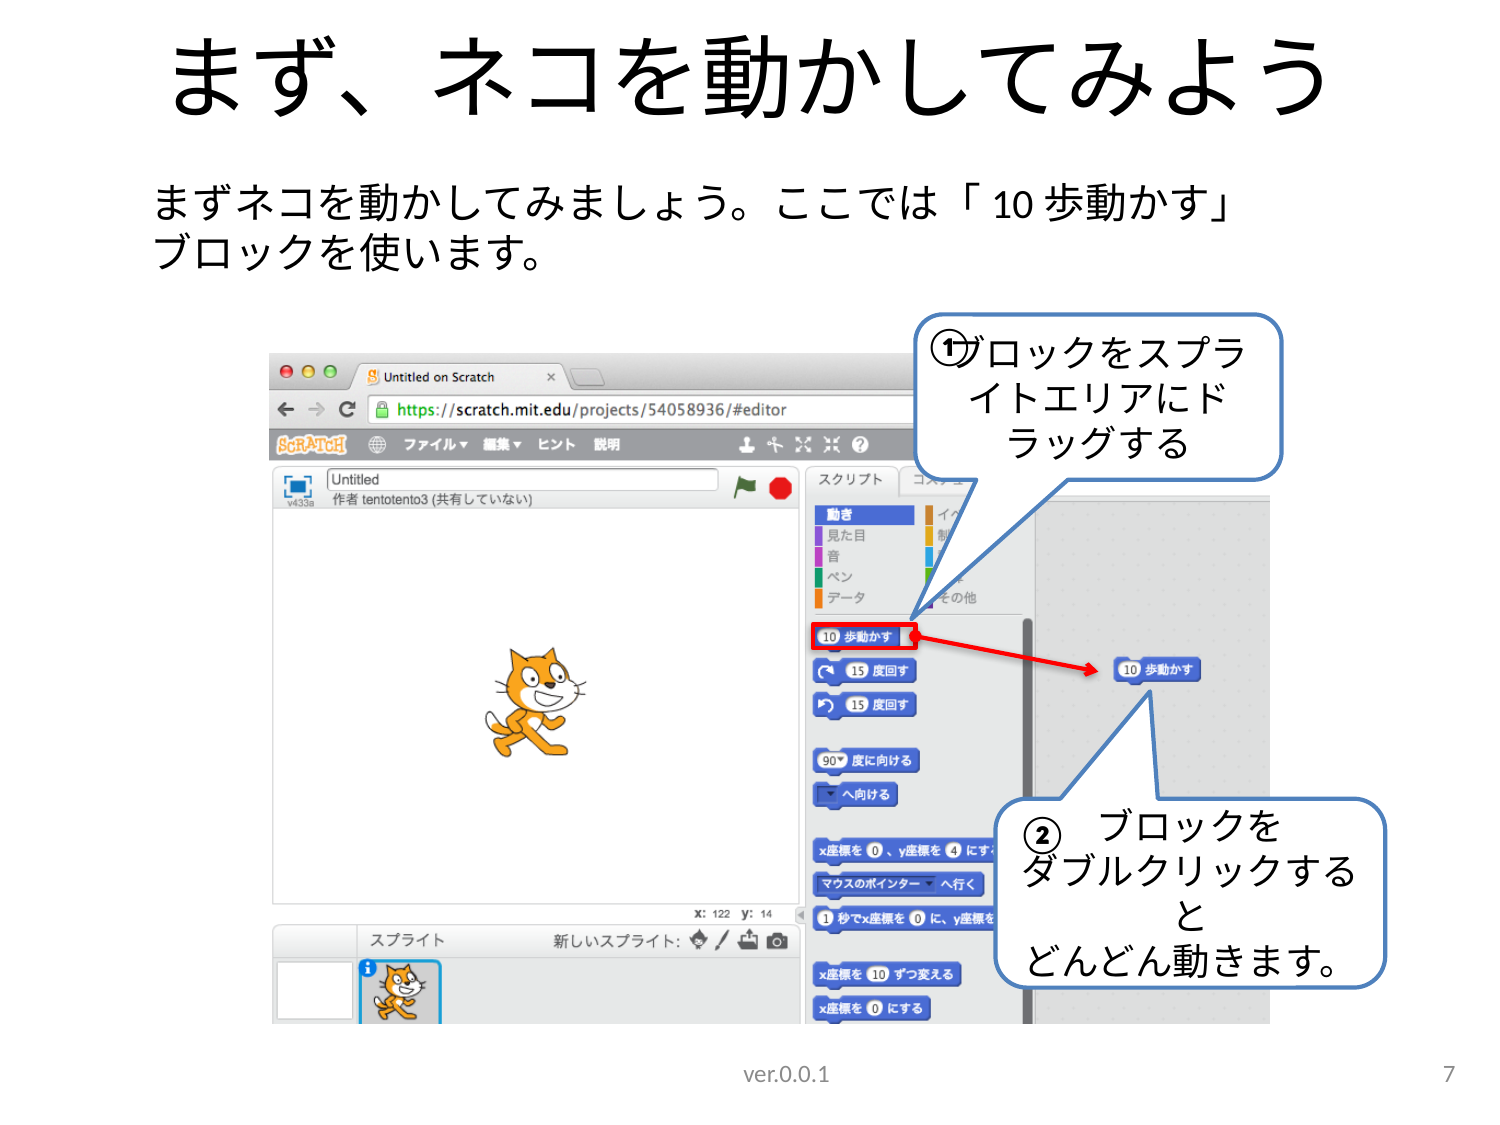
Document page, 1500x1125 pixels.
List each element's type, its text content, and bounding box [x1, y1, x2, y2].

text_box ブロックを ダブルクリックすると どんどん動きます。 [1276, 796, 1388, 990]
text_box ブロックをスプライトエリアにドラッグする [933, 312, 1284, 472]
footer ver.0.0.1 [549, 1042, 1025, 1103]
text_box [915, 635, 1099, 672]
picture [268, 353, 1271, 1024]
text_box まずネコを動かしてみましょう。ここでは「10歩動かす」ブロックを使います。 [135, 169, 1270, 303]
title まず、ネコを動かしてみよう [75, 0, 1425, 149]
text_box ① [909, 314, 990, 352]
slide_number 7 [1120, 1042, 1471, 1103]
